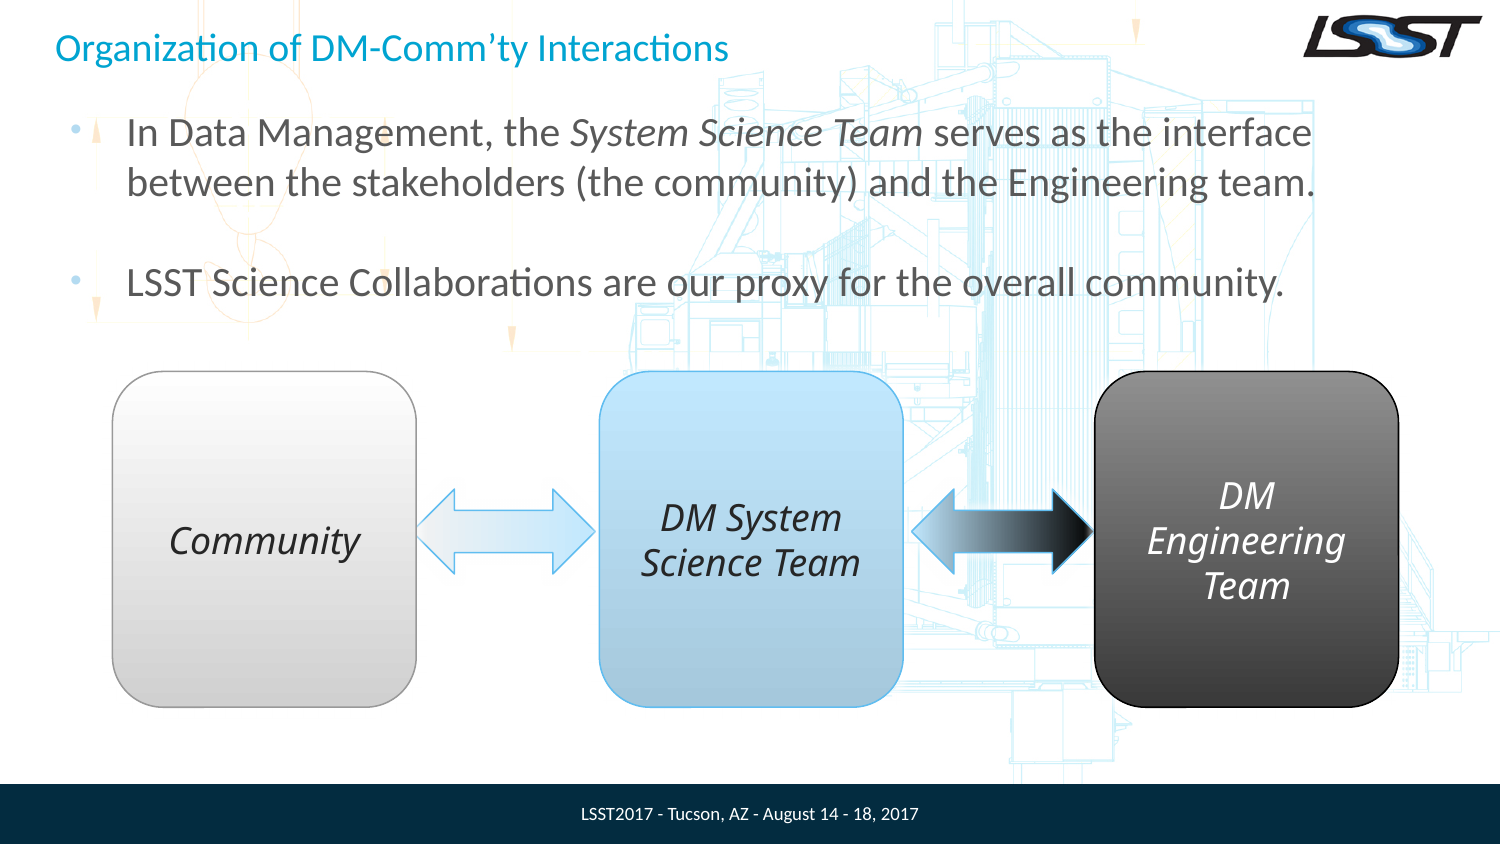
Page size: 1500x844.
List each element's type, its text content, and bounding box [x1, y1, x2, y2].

text_box DM System Science Team [598, 370, 904, 709]
text_box DM Engineering Team [1093, 370, 1400, 709]
picture [0, 0, 1500, 784]
text_box Community [111, 370, 417, 709]
list In Data Management, the System Science Team serves as the interface between the stakeholders (the community) and the Engineering team. LSST Science Collaborations are our proxy for the overall community. [40, 97, 1463, 754]
title Organization of DM-Comm’ty Interactions [40, 13, 1463, 77]
footer LSST2017 - Tucson, AZ - August 14 - 18, 2017 [512, 790, 988, 836]
